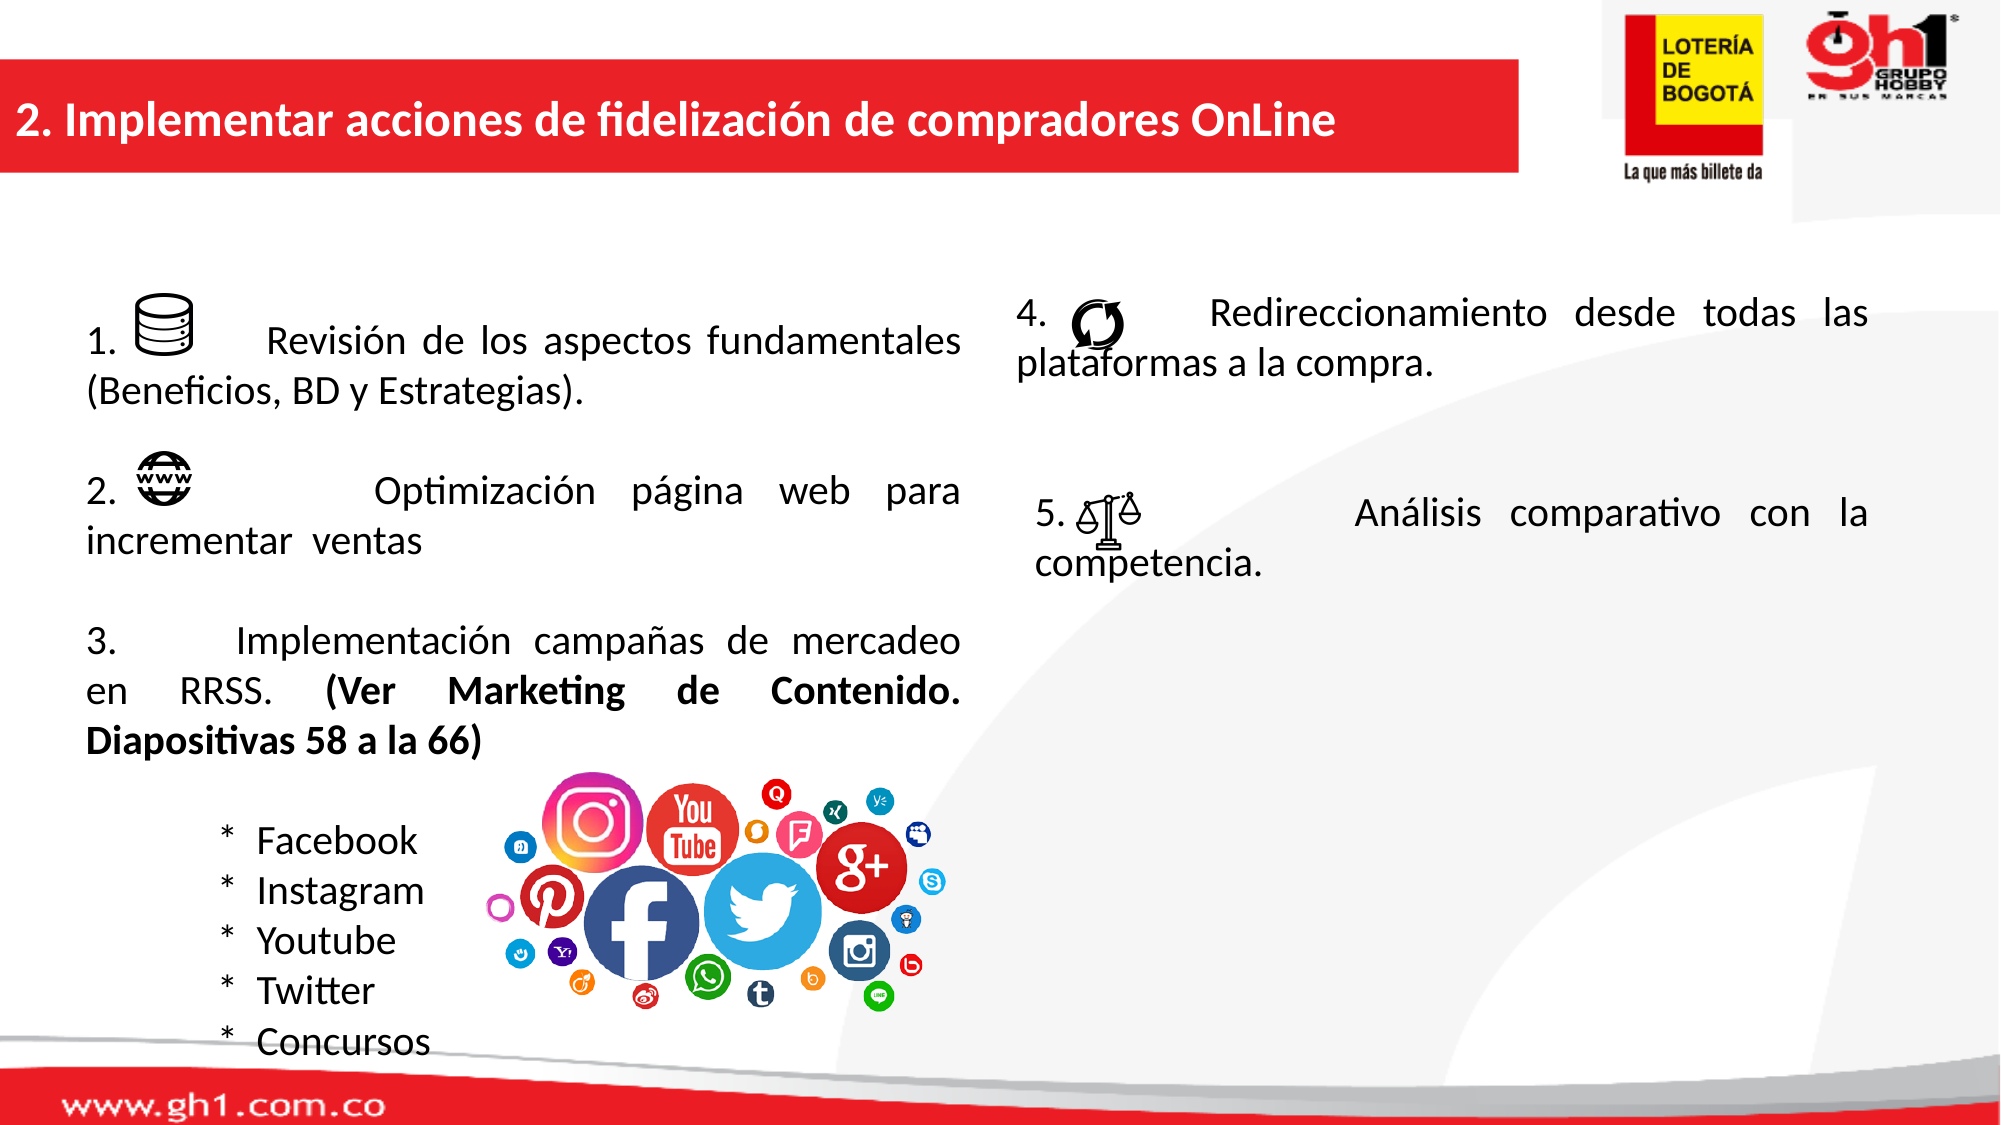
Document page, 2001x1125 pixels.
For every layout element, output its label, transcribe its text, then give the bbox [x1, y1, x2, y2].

text_box 4. Redireccionamiento desde todas las plataformas a la compra. 5. Análisis comparativo con la competencia. [1000, 256, 1885, 764]
text_box 1. Revisión de los aspectos fundamentales (Beneficios, BD y Estrategias). 2. Optimización página web para incrementar ventas 3. Implementación campañas de mercadeo en RRSS. (Ver Marketing de Contenido. Diapositivas 58 a la 66) * Facebook * Instagram * Youtube * Twitter * Concursos [52, 305, 977, 1003]
text_box 2. Implementar acciones de fidelización de compradores OnLine [0, 59, 1513, 173]
picture [0, 0, 2001, 1125]
